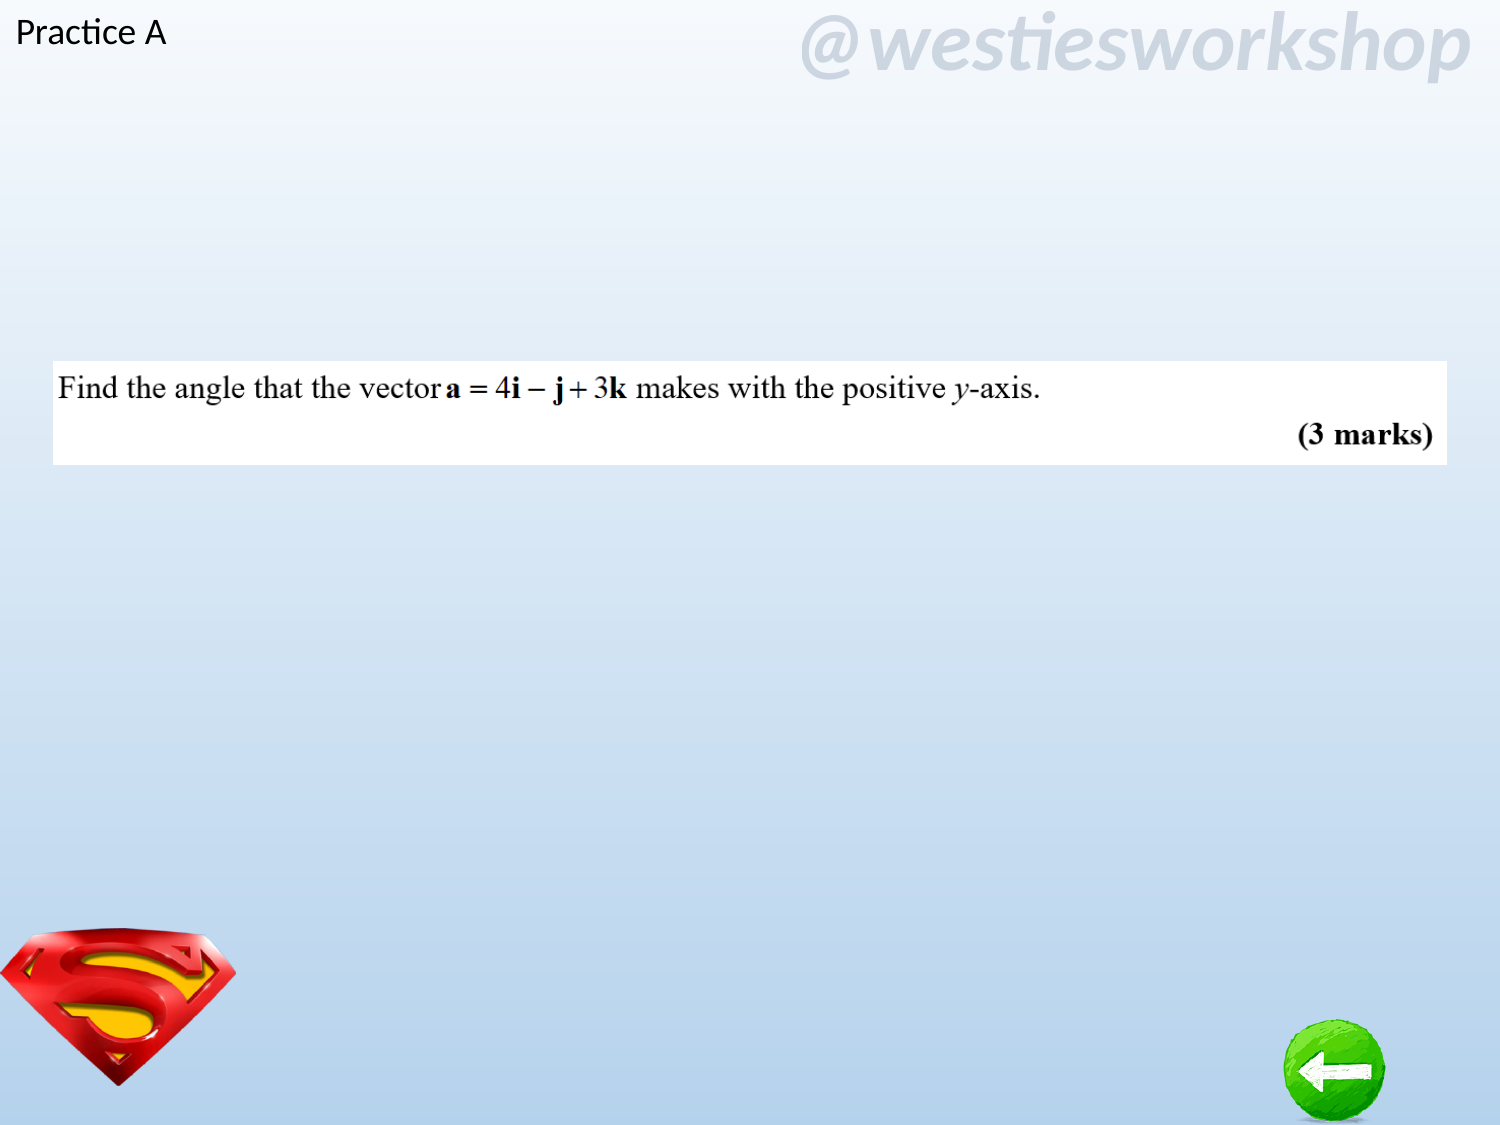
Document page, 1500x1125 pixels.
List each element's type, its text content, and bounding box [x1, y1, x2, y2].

picture [53, 361, 1447, 465]
text_box Practice A [1, 0, 182, 60]
picture [0, 928, 236, 1086]
picture [1281, 1019, 1387, 1125]
